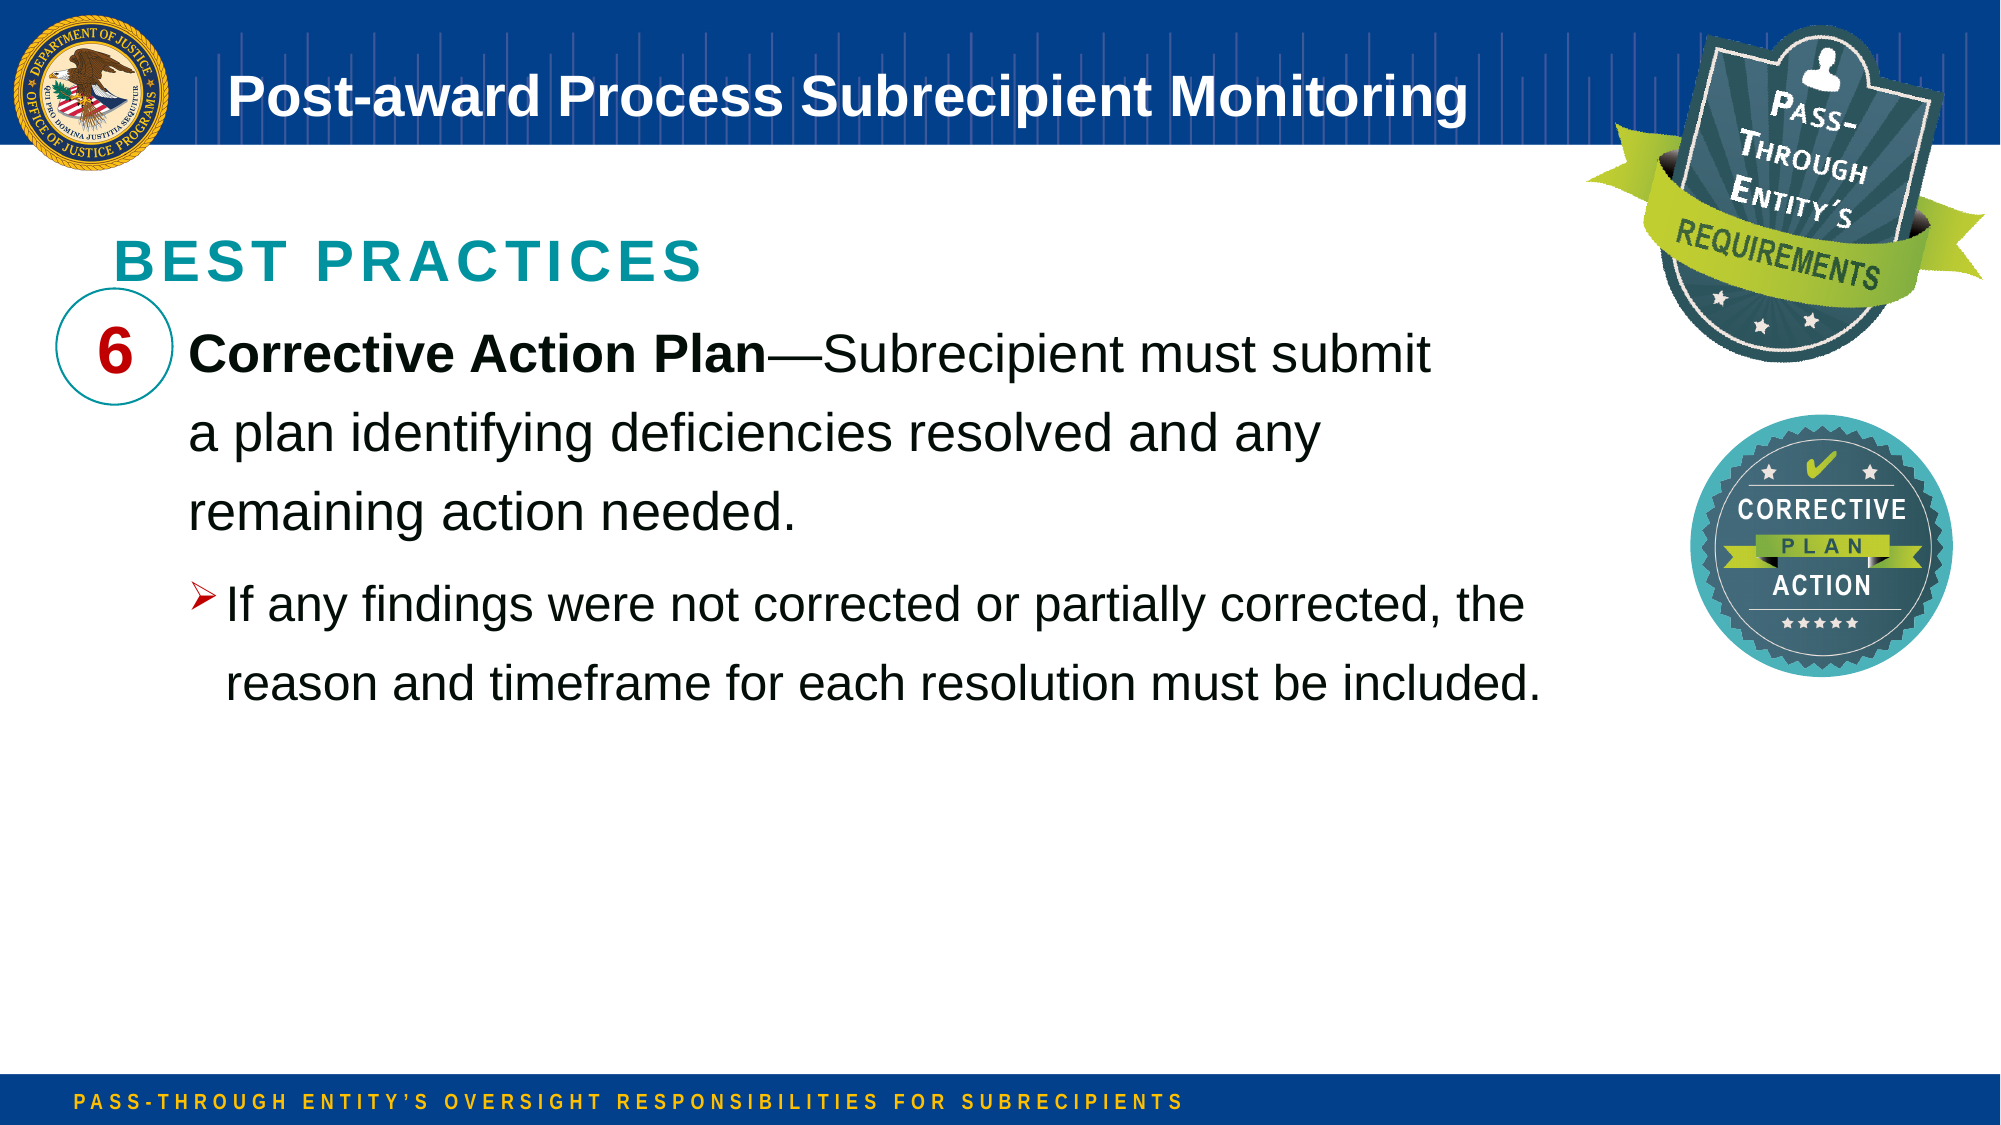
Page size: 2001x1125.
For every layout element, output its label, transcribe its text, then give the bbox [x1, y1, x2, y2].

text_box [1946, 500, 1954, 591]
text_box [1689, 501, 1697, 591]
text_box [1774, 418, 1800, 422]
text_box [1778, 671, 1865, 679]
list BEST PRACTICES Corrective Action Plan—Subrecipient must submit a plan identifying deficiencies resolved and any remaining action needed. If any findings were not corrected or partially corrected, the reason and timeframe for each resolution must be included. [98, 216, 1616, 1031]
title Post-award Process Subrecipient Monitoring [212, 44, 1574, 150]
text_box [56, 288, 173, 405]
picture [0, 0, 2001, 1125]
